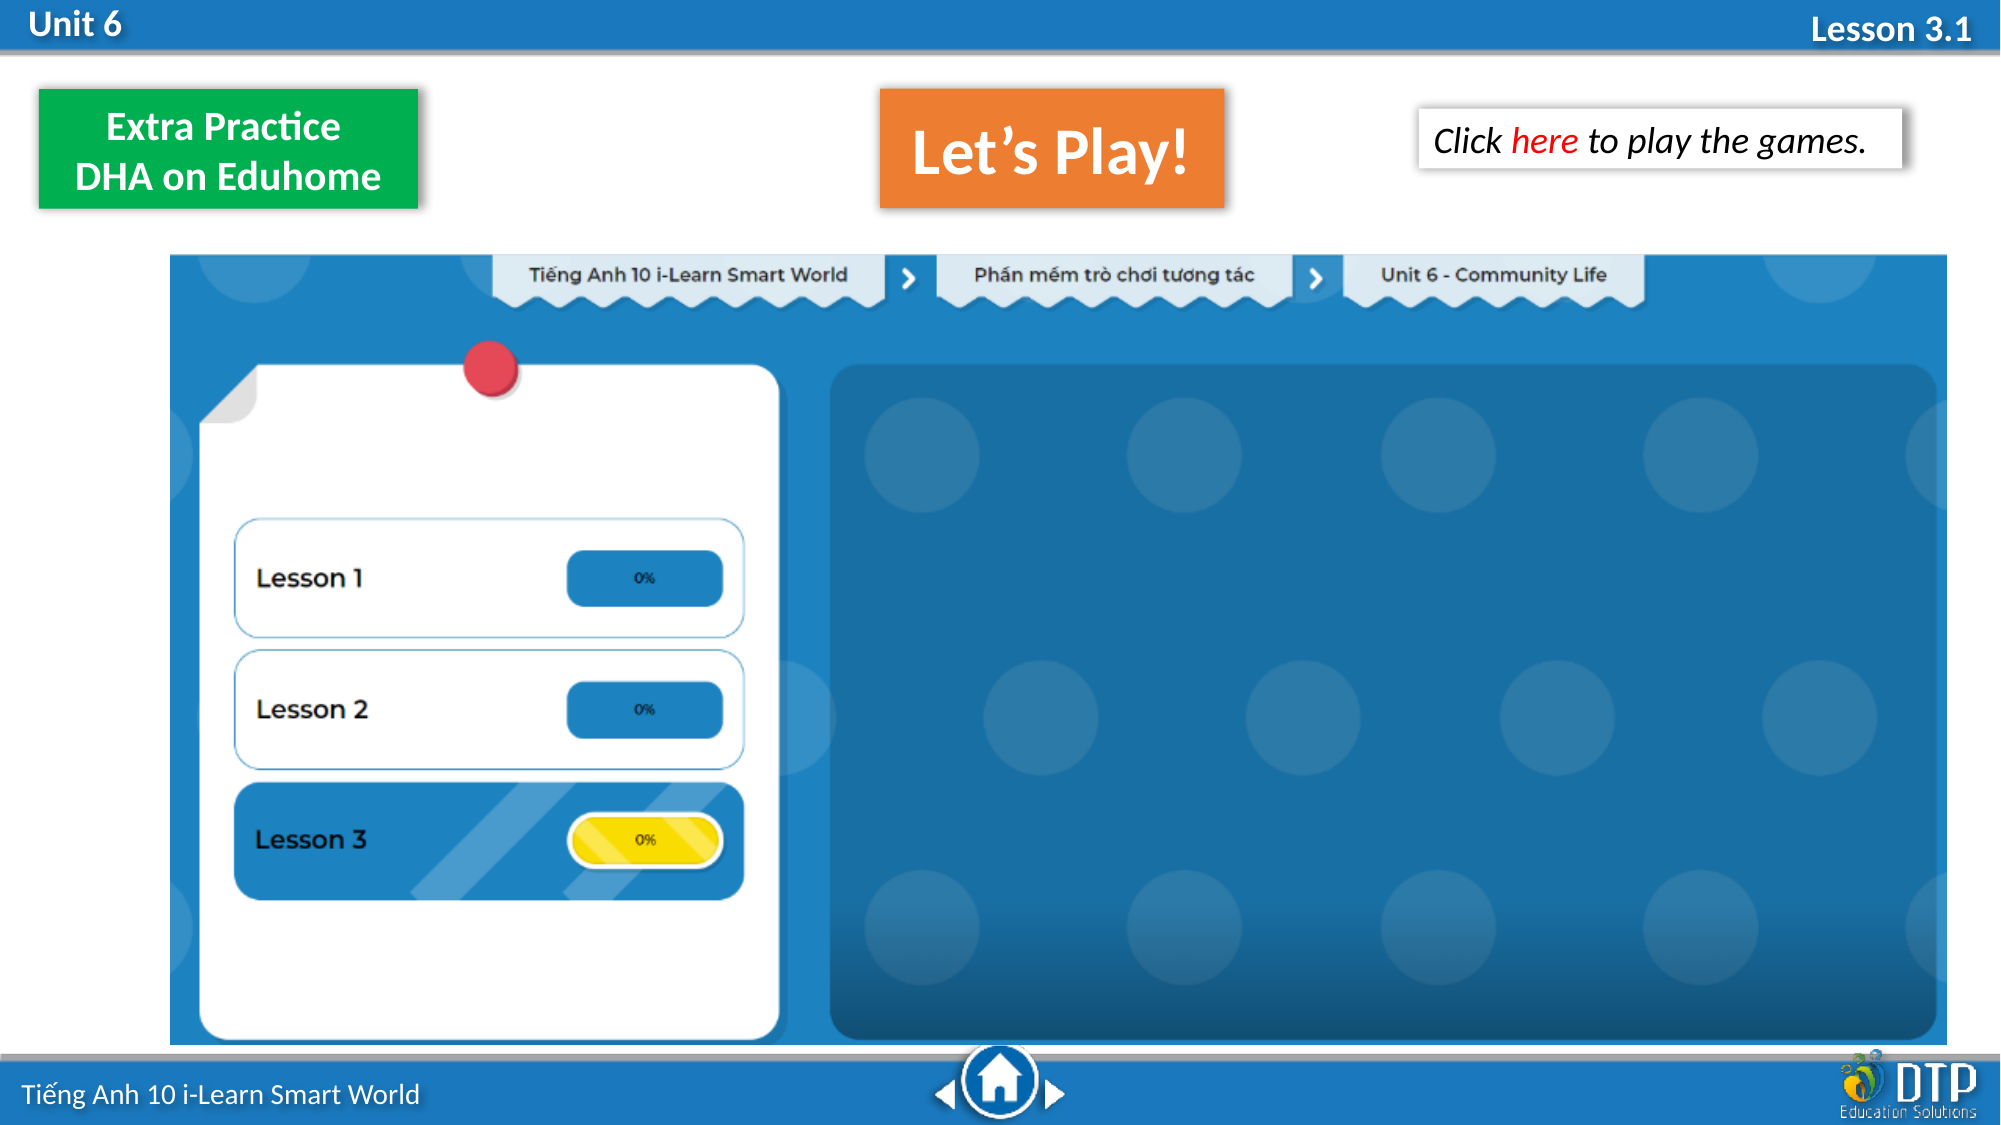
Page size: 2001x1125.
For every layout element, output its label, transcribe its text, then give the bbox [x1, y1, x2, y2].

text_box Let’s Play! [879, 88, 1225, 209]
text_box Click here to play the games. [1418, 108, 1903, 169]
text_box Extra Practice DHA on Eduhome [38, 88, 419, 210]
picture [0, 0, 2001, 1125]
